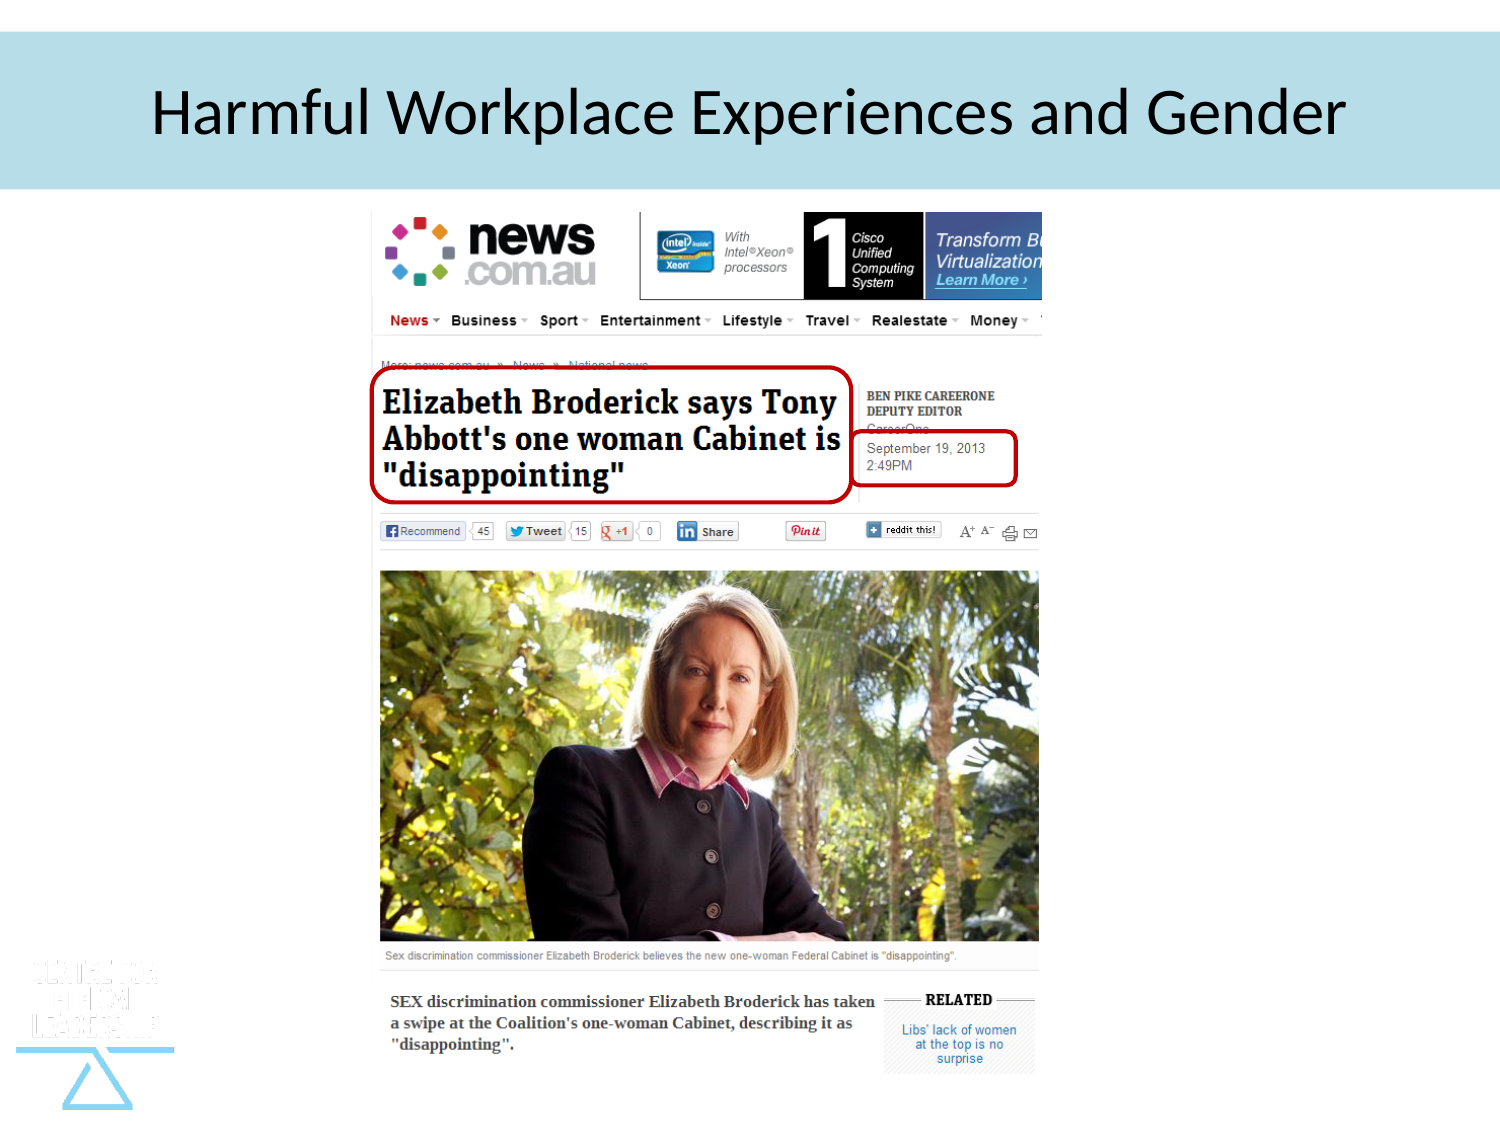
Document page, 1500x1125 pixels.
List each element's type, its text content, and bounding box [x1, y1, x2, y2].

title Harmful Workplace Experiences and Gender [100, 54, 1400, 161]
picture [0, 944, 190, 1125]
text_box [0, 29, 1500, 191]
picture [371, 212, 1042, 1075]
